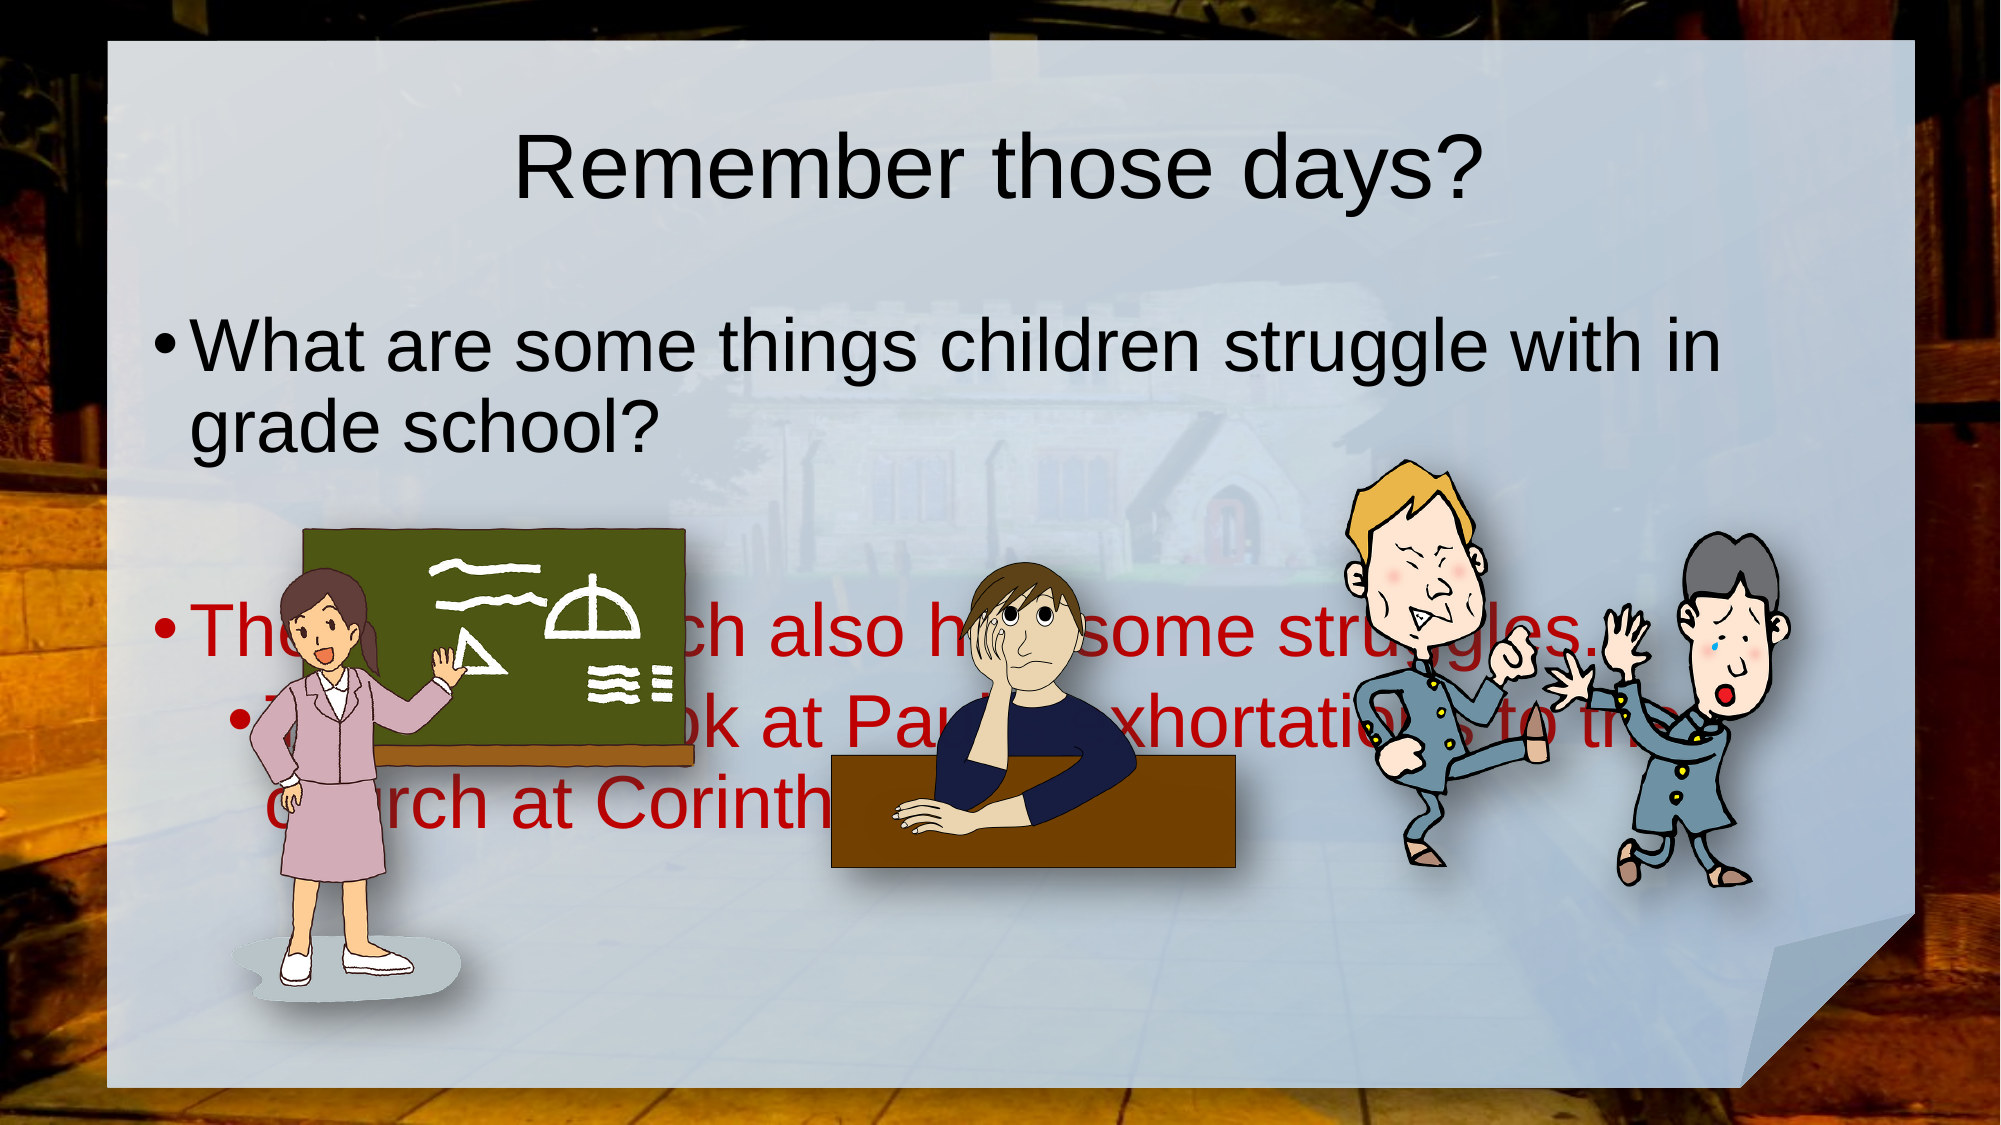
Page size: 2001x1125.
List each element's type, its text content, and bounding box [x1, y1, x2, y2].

list What are some things children struggle with in grade school? The early church also had some struggles. Today we look at Paul’s exhortations to the church at Corinth. [137, 299, 1863, 1014]
picture [0, 0, 2001, 1125]
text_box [209, 459, 1791, 1014]
title Remember those days? [137, 59, 1863, 278]
